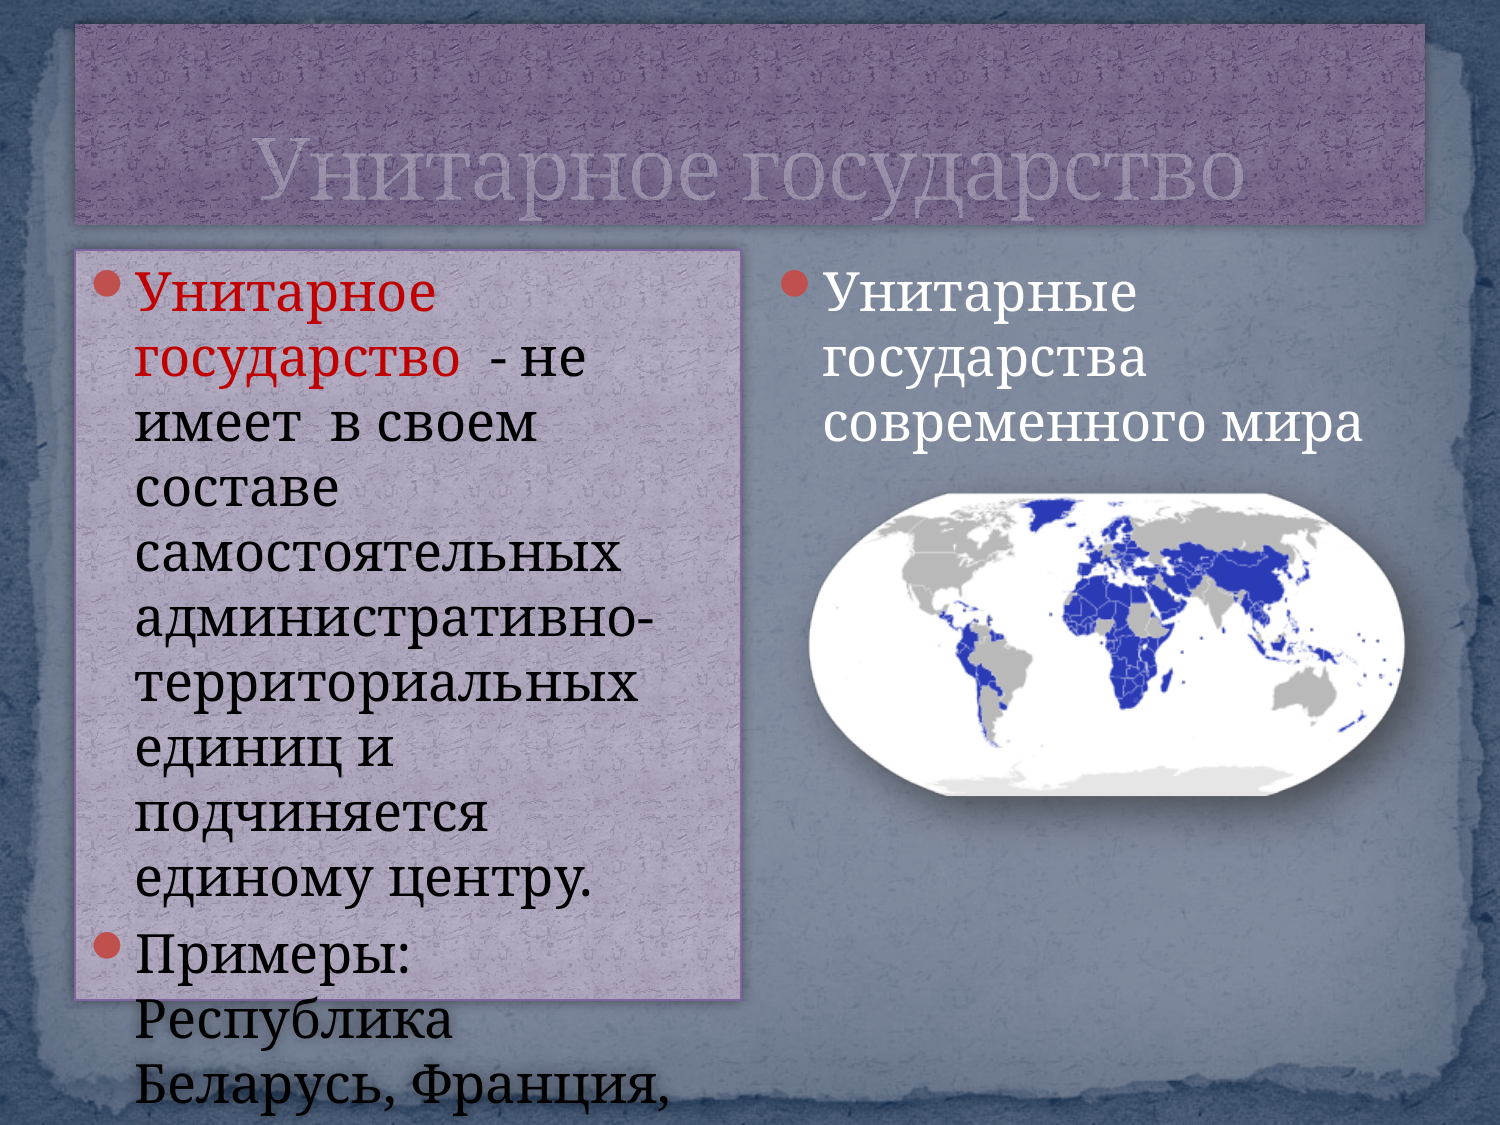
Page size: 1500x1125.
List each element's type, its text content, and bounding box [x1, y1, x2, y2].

picture [785, 480, 1442, 814]
title Унитарное государство [74, 24, 1425, 225]
list Унитарное государство - не имеет в своем составе самостоятельных административно-территориальных единиц и подчиняется единому центру. Примеры: Республика Беларусь, Франция, Болгария и т.д. [74, 249, 742, 1001]
list Унитарные государства современного мира [762, 249, 1429, 1000]
